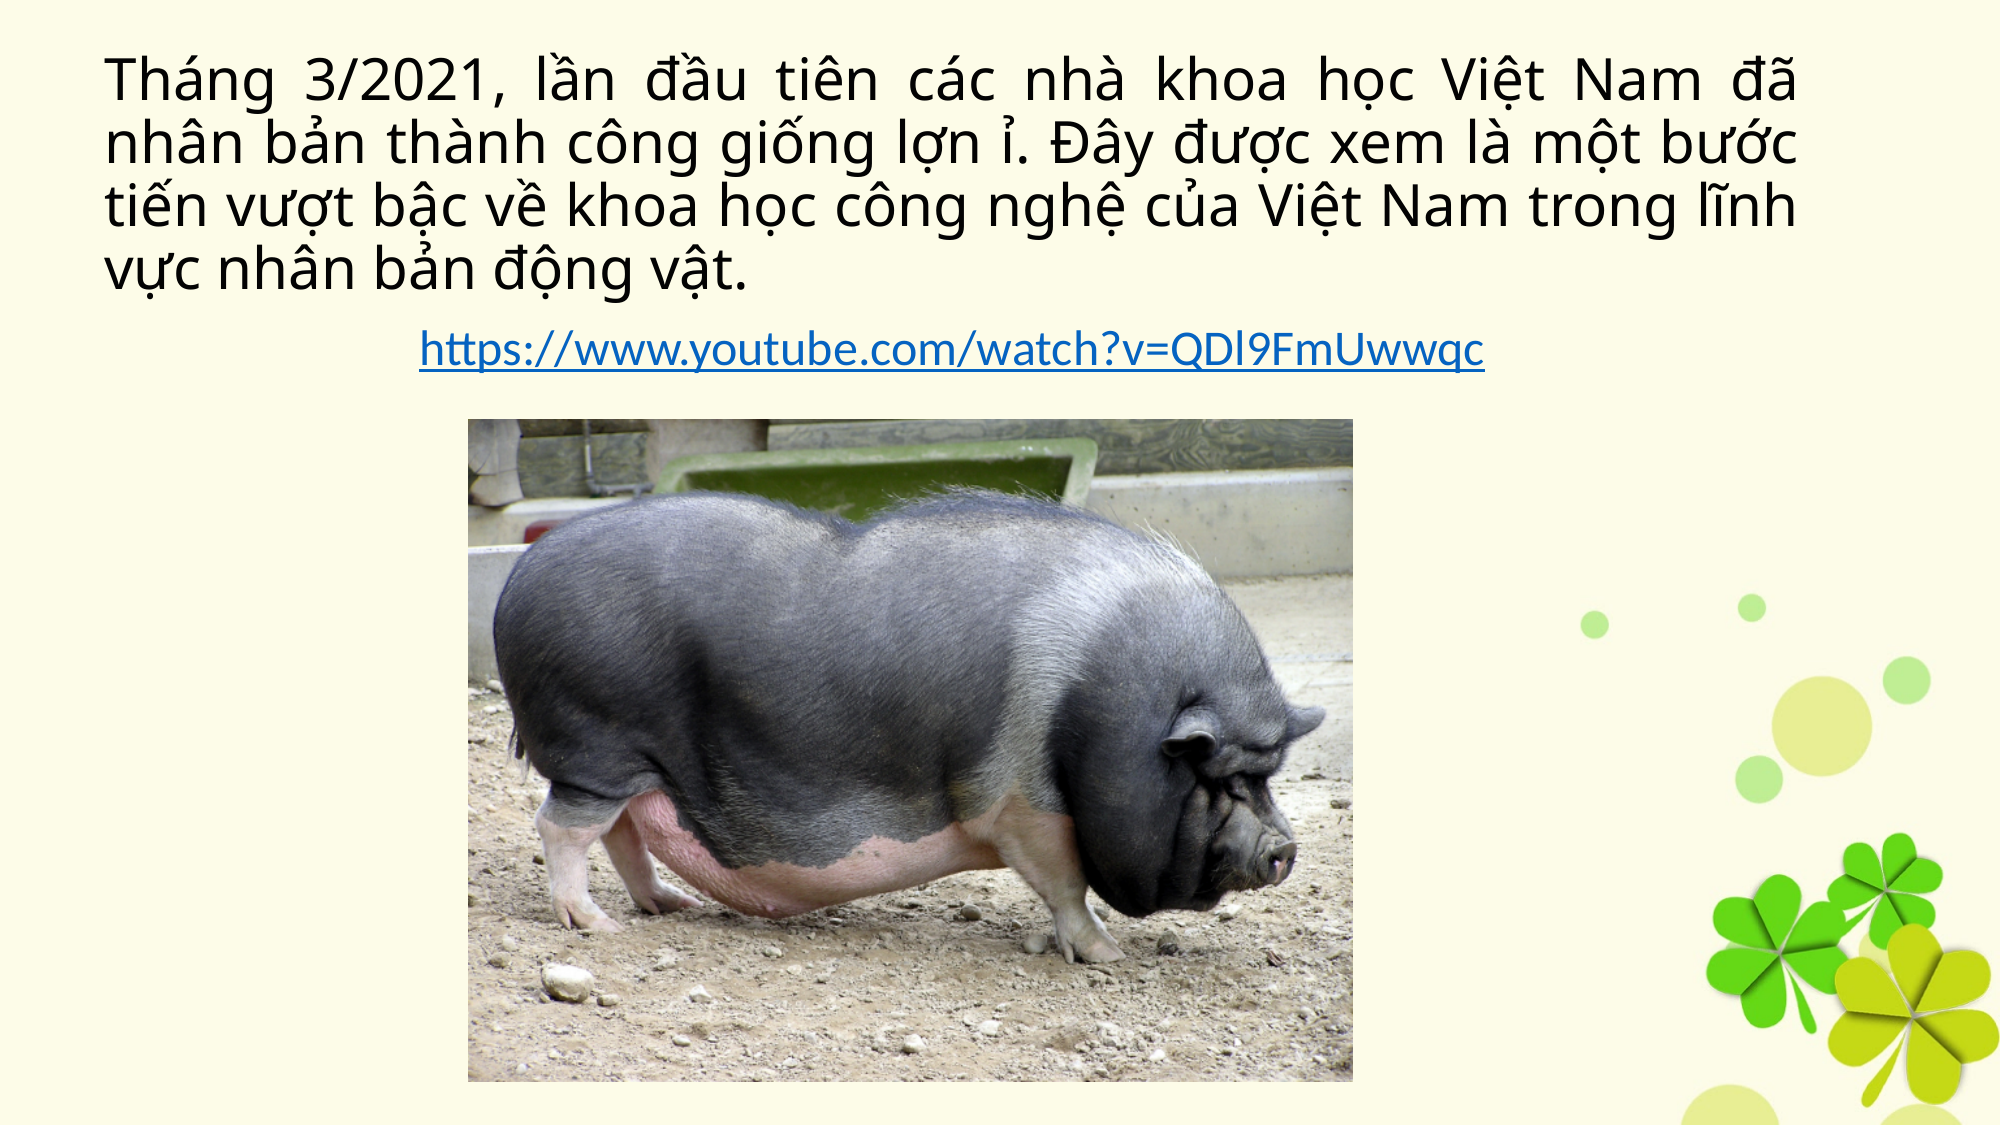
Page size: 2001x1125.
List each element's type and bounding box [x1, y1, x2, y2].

picture [468, 419, 1353, 1082]
text_box [0, 0, 2000, 1125]
